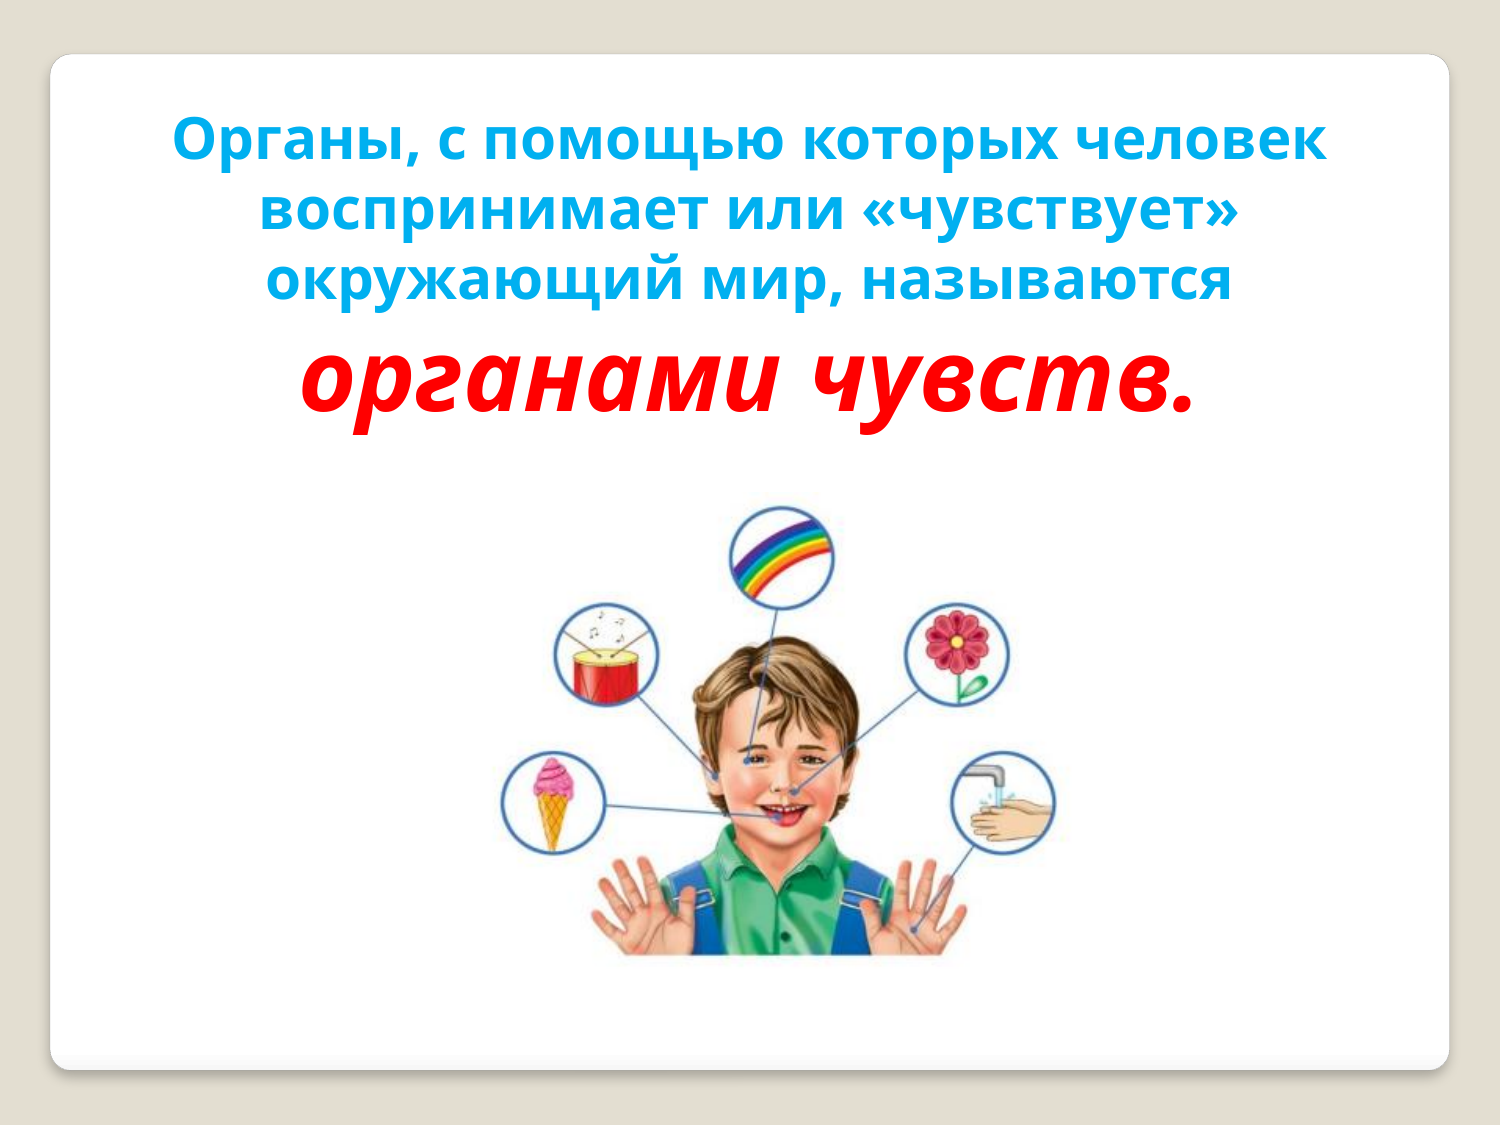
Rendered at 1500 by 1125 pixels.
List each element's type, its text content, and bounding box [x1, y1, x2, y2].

text_box Органы, с помощью которых человек воспринимает или «чувствует» окружающий мир, называются органами чувств. [58, 93, 1442, 559]
picture [468, 491, 1091, 982]
